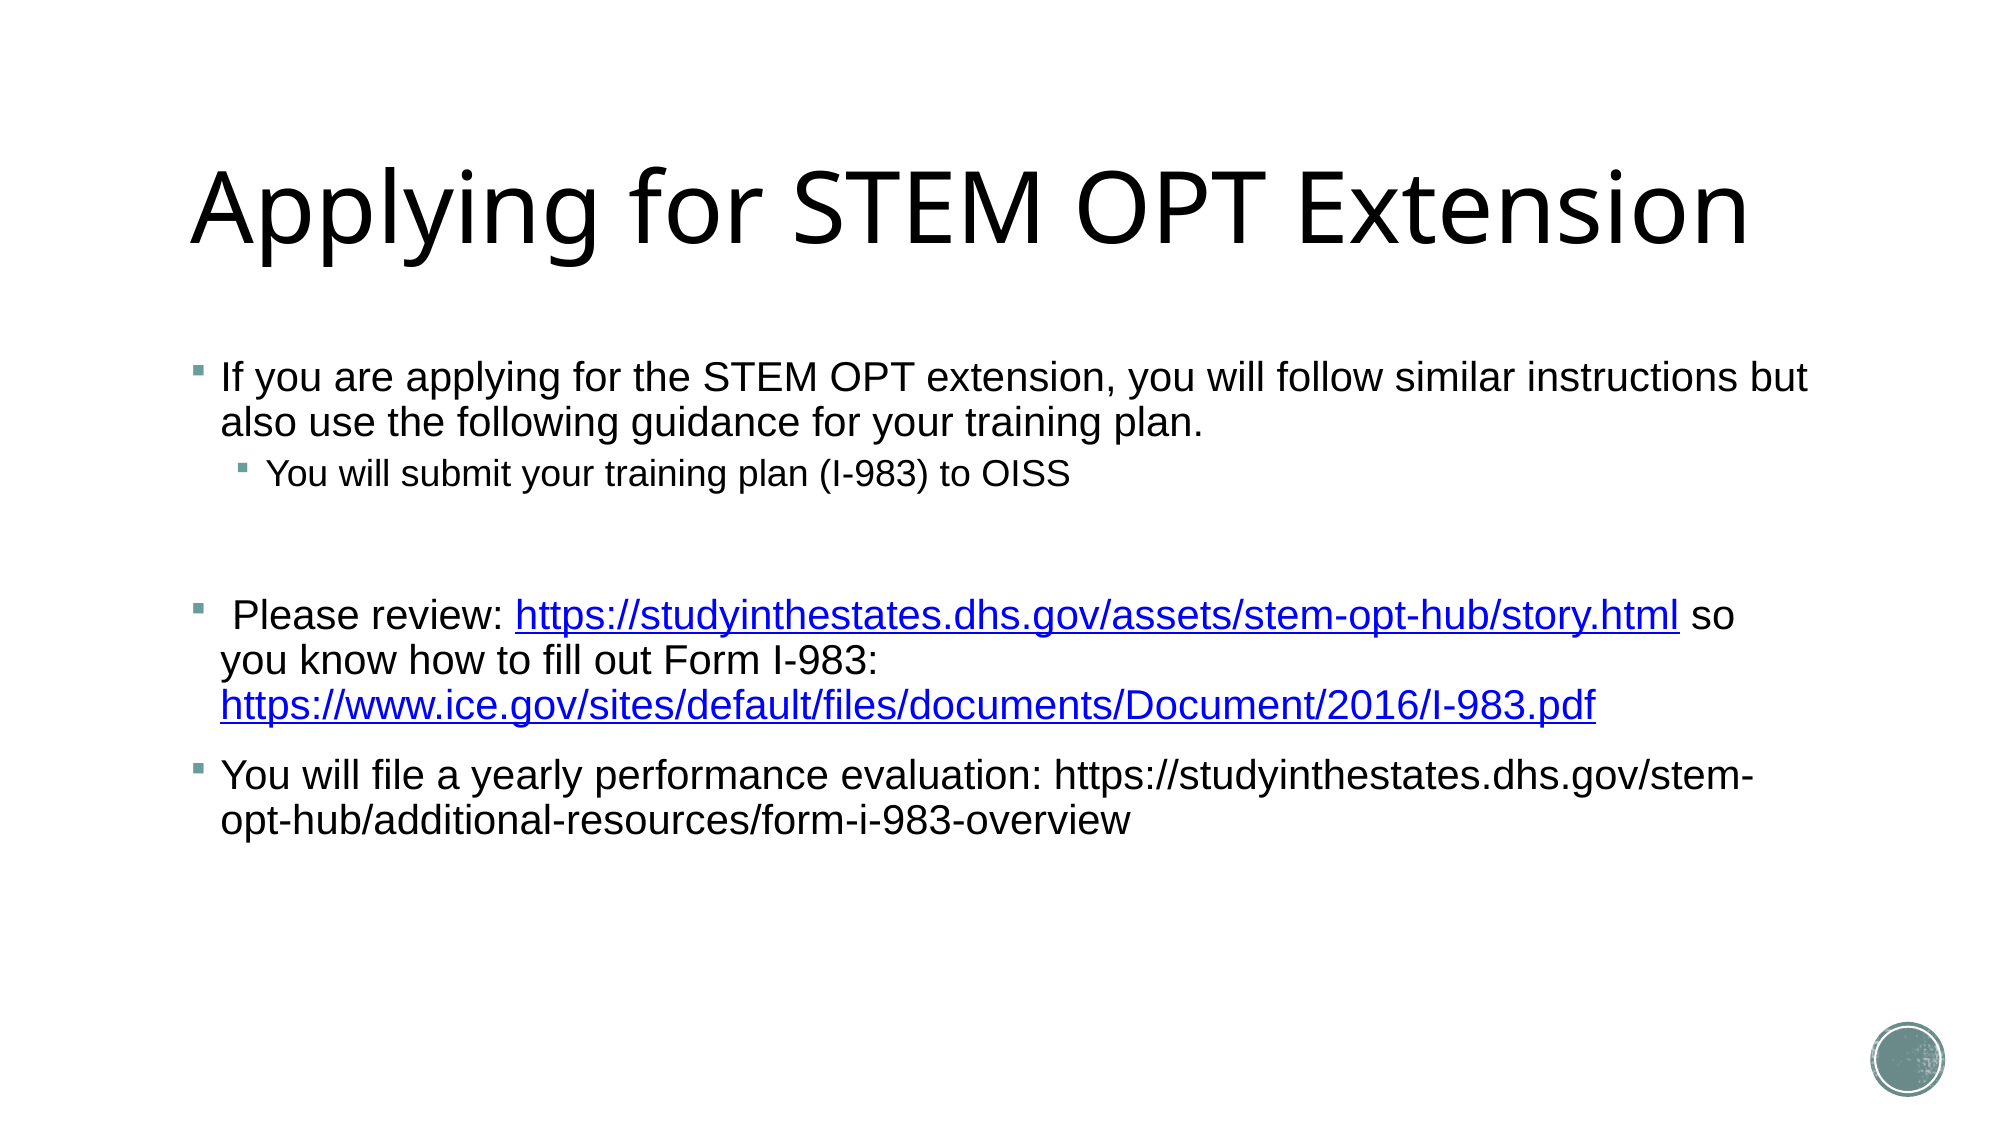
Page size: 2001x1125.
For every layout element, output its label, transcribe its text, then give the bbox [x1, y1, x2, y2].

list If you are applying for the STEM OPT extension, you will follow similar instructions but also use the following guidance for your training plan. You will submit your training plan (I-983) to OISS Please review: https://studyinthestates.dhs.gov/assets/stem-opt-hub/story.html​ so you know how to fill out Form I-983: https://www.ice.gov/sites/default/files/documents/Document/2016/I-983.pdf You will file a yearly performance evaluation: https://studyinthestates.dhs.gov/stem-opt-hub/additional-resources/form-i-983-overview [175, 348, 1826, 1013]
title Applying for STEM OPT Extension [175, 79, 1826, 344]
